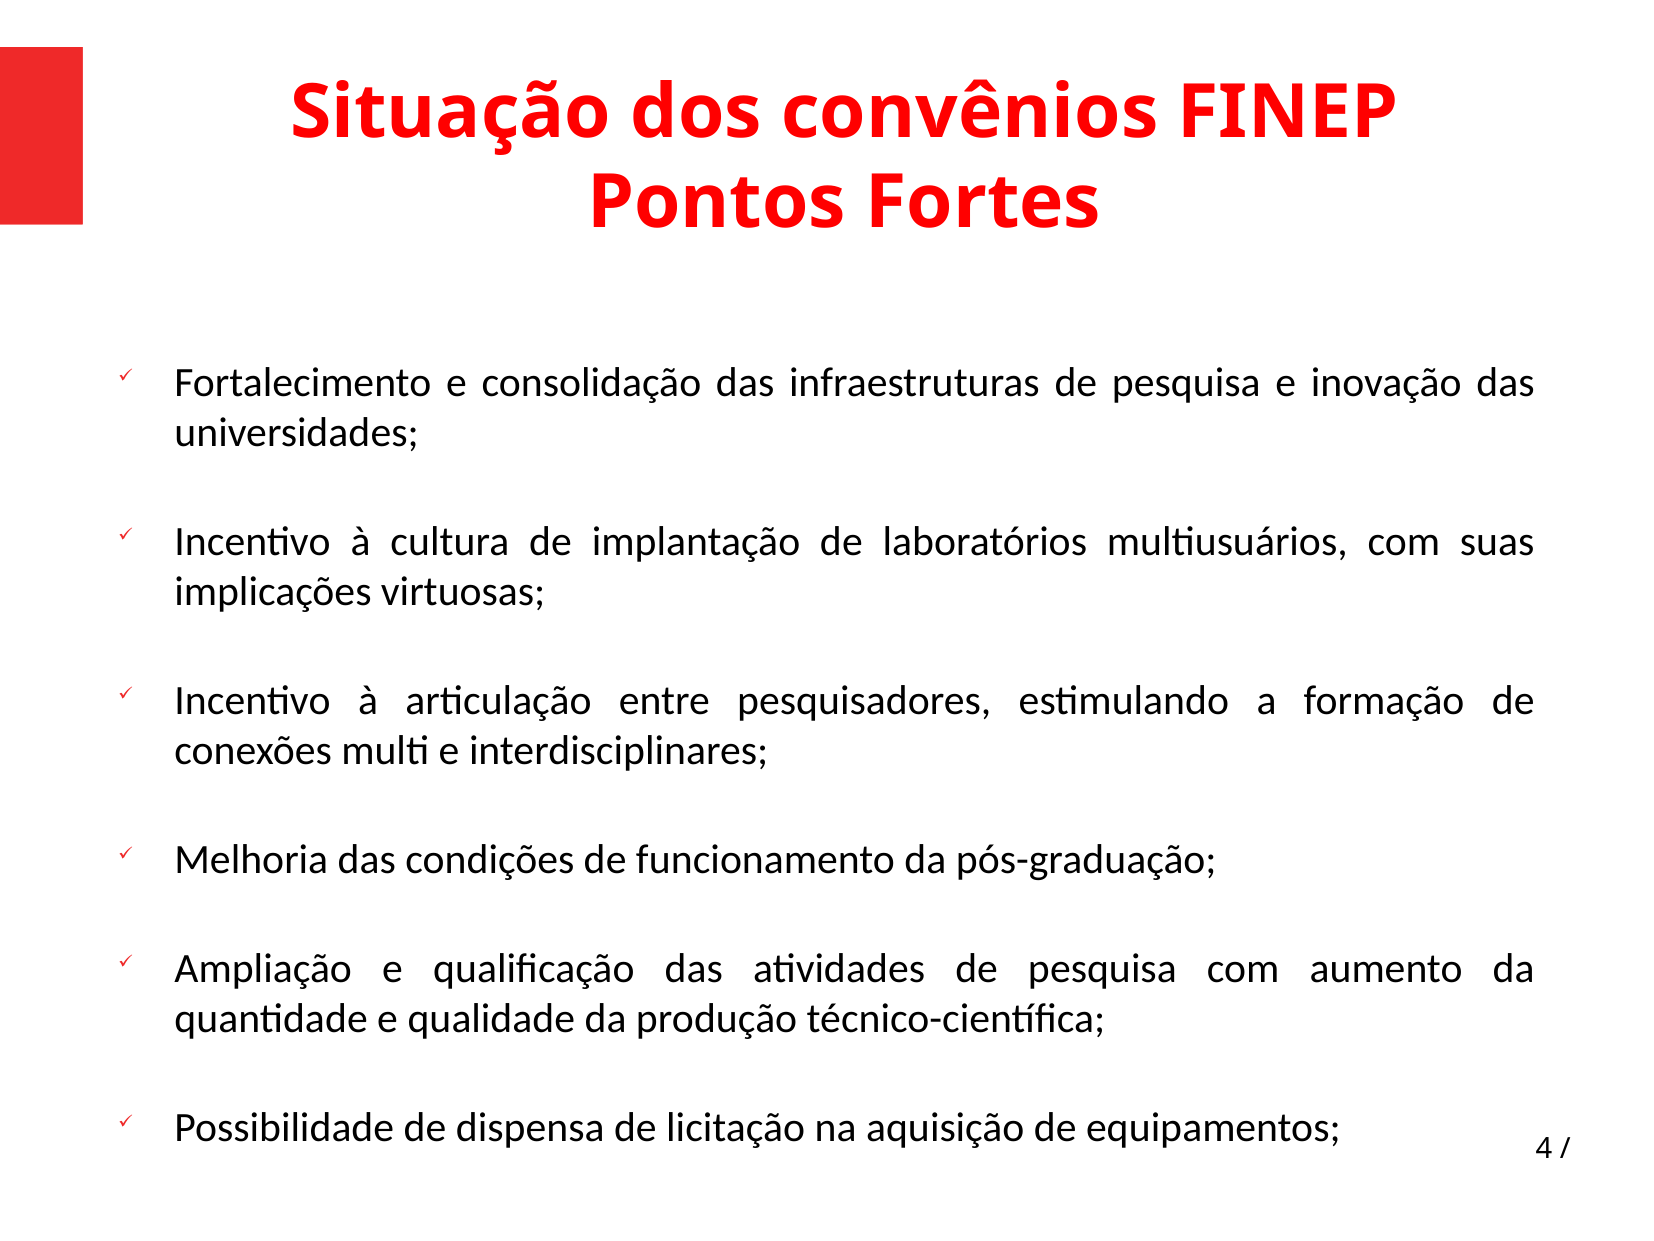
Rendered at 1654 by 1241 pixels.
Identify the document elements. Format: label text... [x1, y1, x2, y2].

list Fortalecimento e consolidação das infraestruturas de pesquisa e inovação das universidades; Incentivo à cultura de implantação de laboratórios multiusuários, com suas implicações virtuosas; Incentivo à articulação entre pesquisadores, estimulando a formação de conexões multi e interdisciplinares; Melhoria das condições de funcionamento da pós-graduação; Ampliação e qualificação das atividades de pesquisa com aumento da quantidade e qualidade da produção técnico-científica; Possibilidade de dispensa de licitação na aquisição de equipamentos; [118, 354, 1536, 1074]
text_box 4 / [1185, 1129, 1571, 1216]
title Situação dos convênios FINEP Pontos Fortes [118, 49, 1571, 257]
